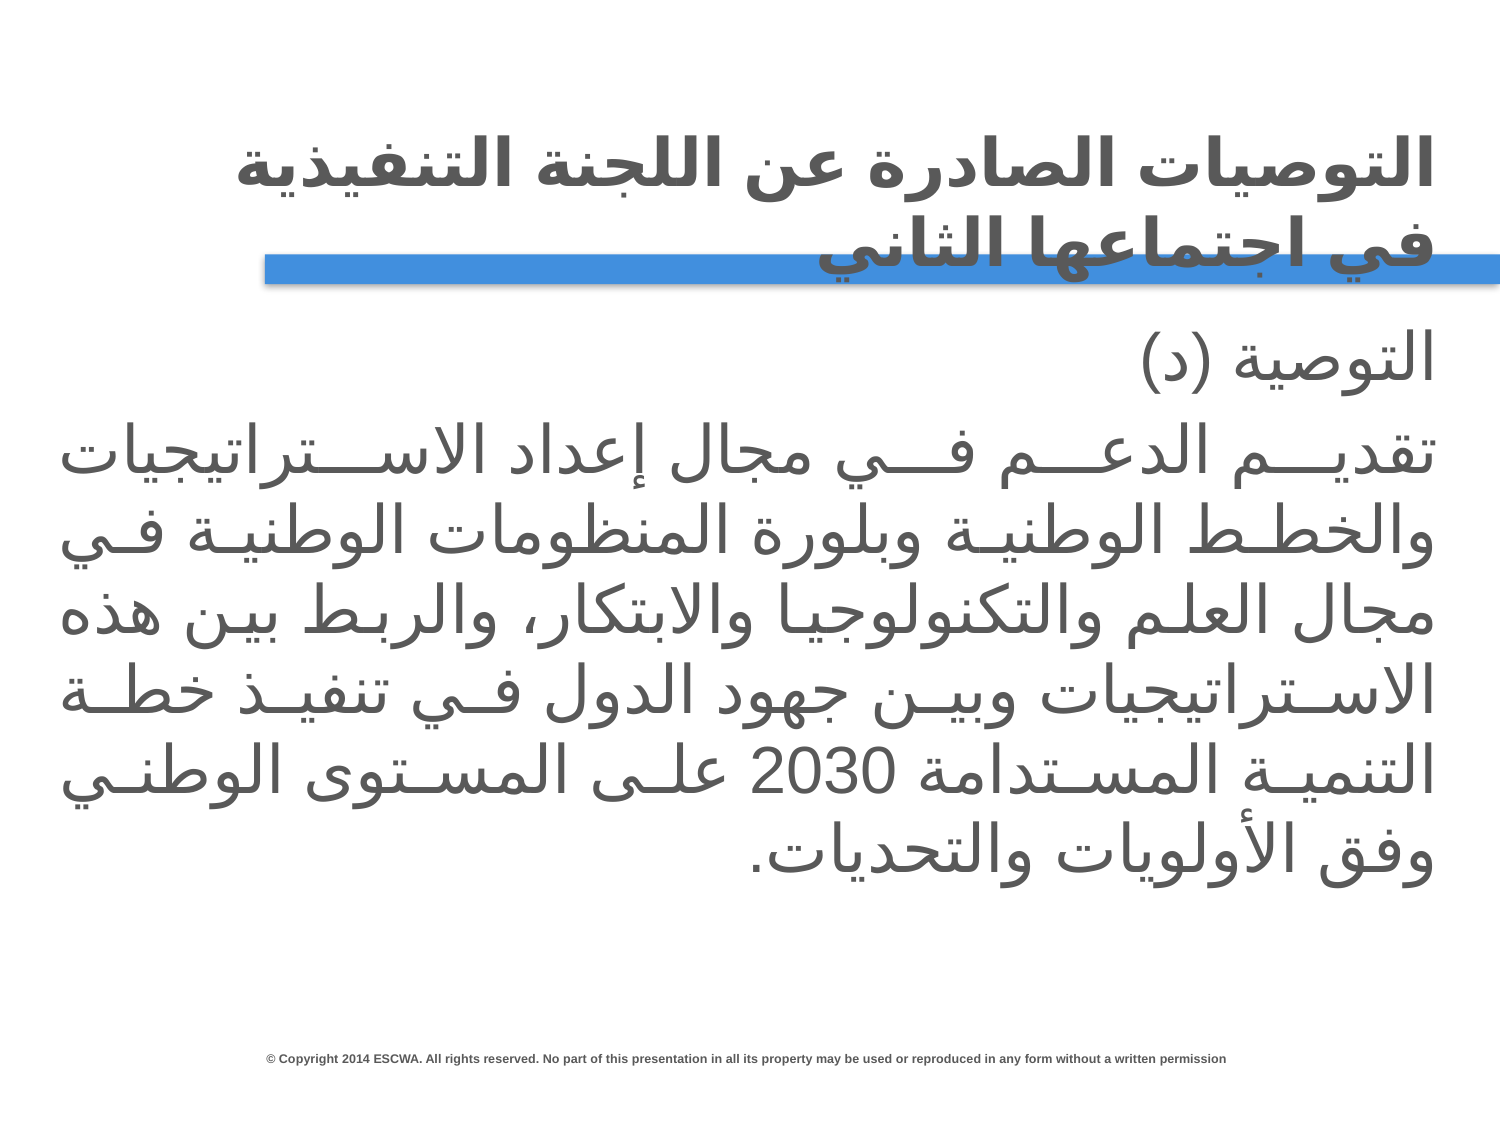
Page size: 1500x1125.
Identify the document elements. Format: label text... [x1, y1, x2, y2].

subtitle التوصية (د) تقديم الدعم في مجال إعداد الاستراتيجيات والخطط الوطنية وبلورة المنظومات الوطنية في مجال العلم والتكنولوجيا والابتكار، والربط بين هذه الاستراتيجيات وبين جهود الدول في تنفيذ خطة التنمية المستدامة 2030 على المستوى الوطني وفق الأولويات والتحديات. [58, 314, 1439, 987]
title التوصيات الصادرة عن اللجنة التنفيذية في اجتماعها الثاني [153, 120, 1439, 288]
